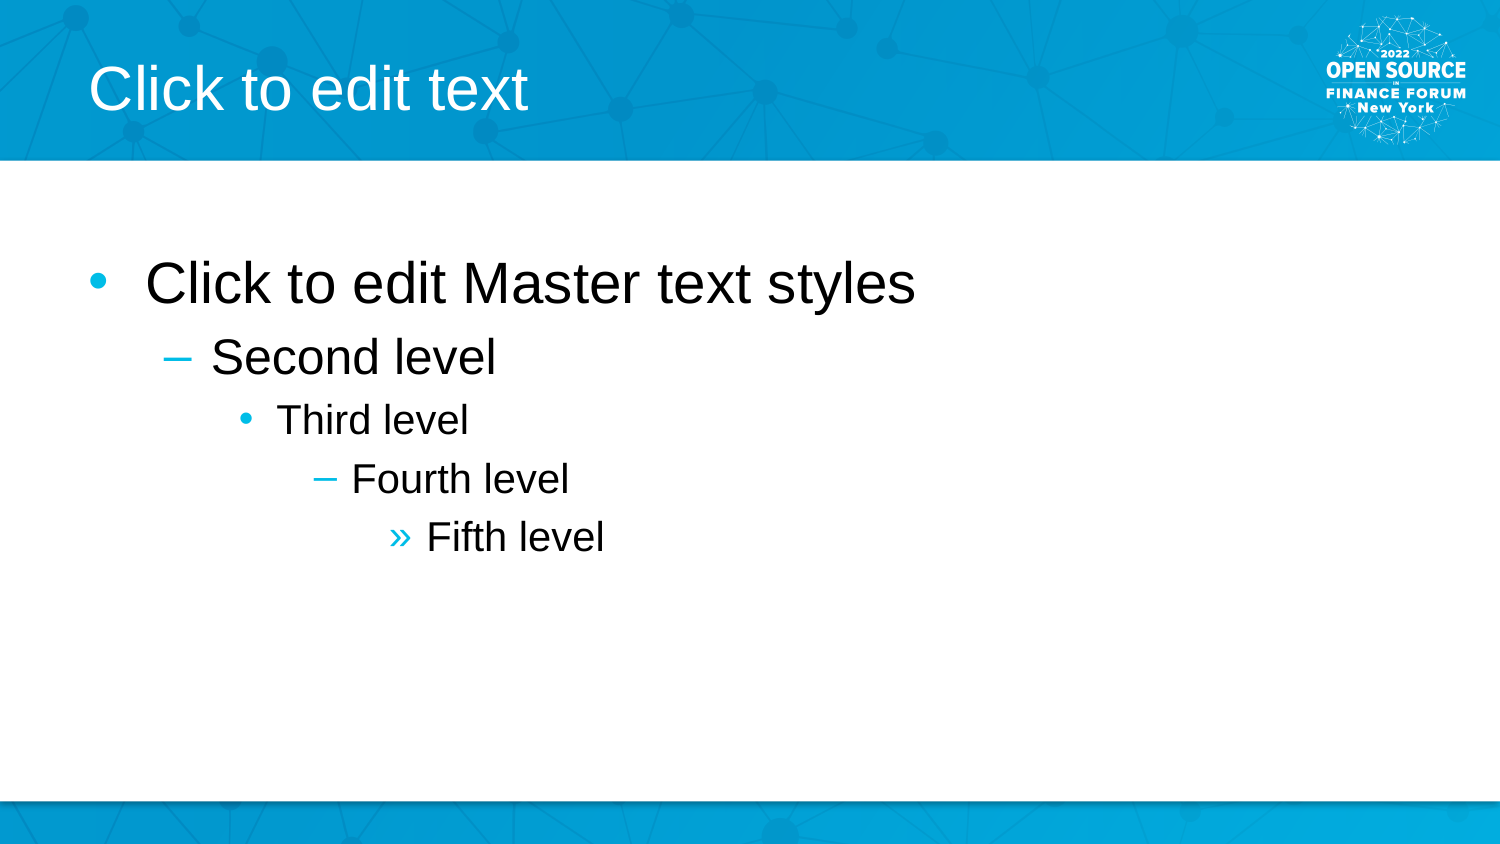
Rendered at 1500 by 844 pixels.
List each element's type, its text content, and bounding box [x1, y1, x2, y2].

picture [1429, 62, 1440, 77]
picture [1454, 89, 1465, 98]
list Click to edit Master text styles Second level Third level Fourth level Fifth level [74, 237, 1427, 754]
picture [1456, 62, 1465, 77]
picture [1442, 89, 1450, 98]
title Click to edit text [74, 40, 1414, 133]
picture [1415, 62, 1426, 77]
picture [1430, 89, 1438, 98]
picture [1417, 89, 1427, 98]
picture [1427, 103, 1432, 112]
picture [1442, 62, 1453, 77]
